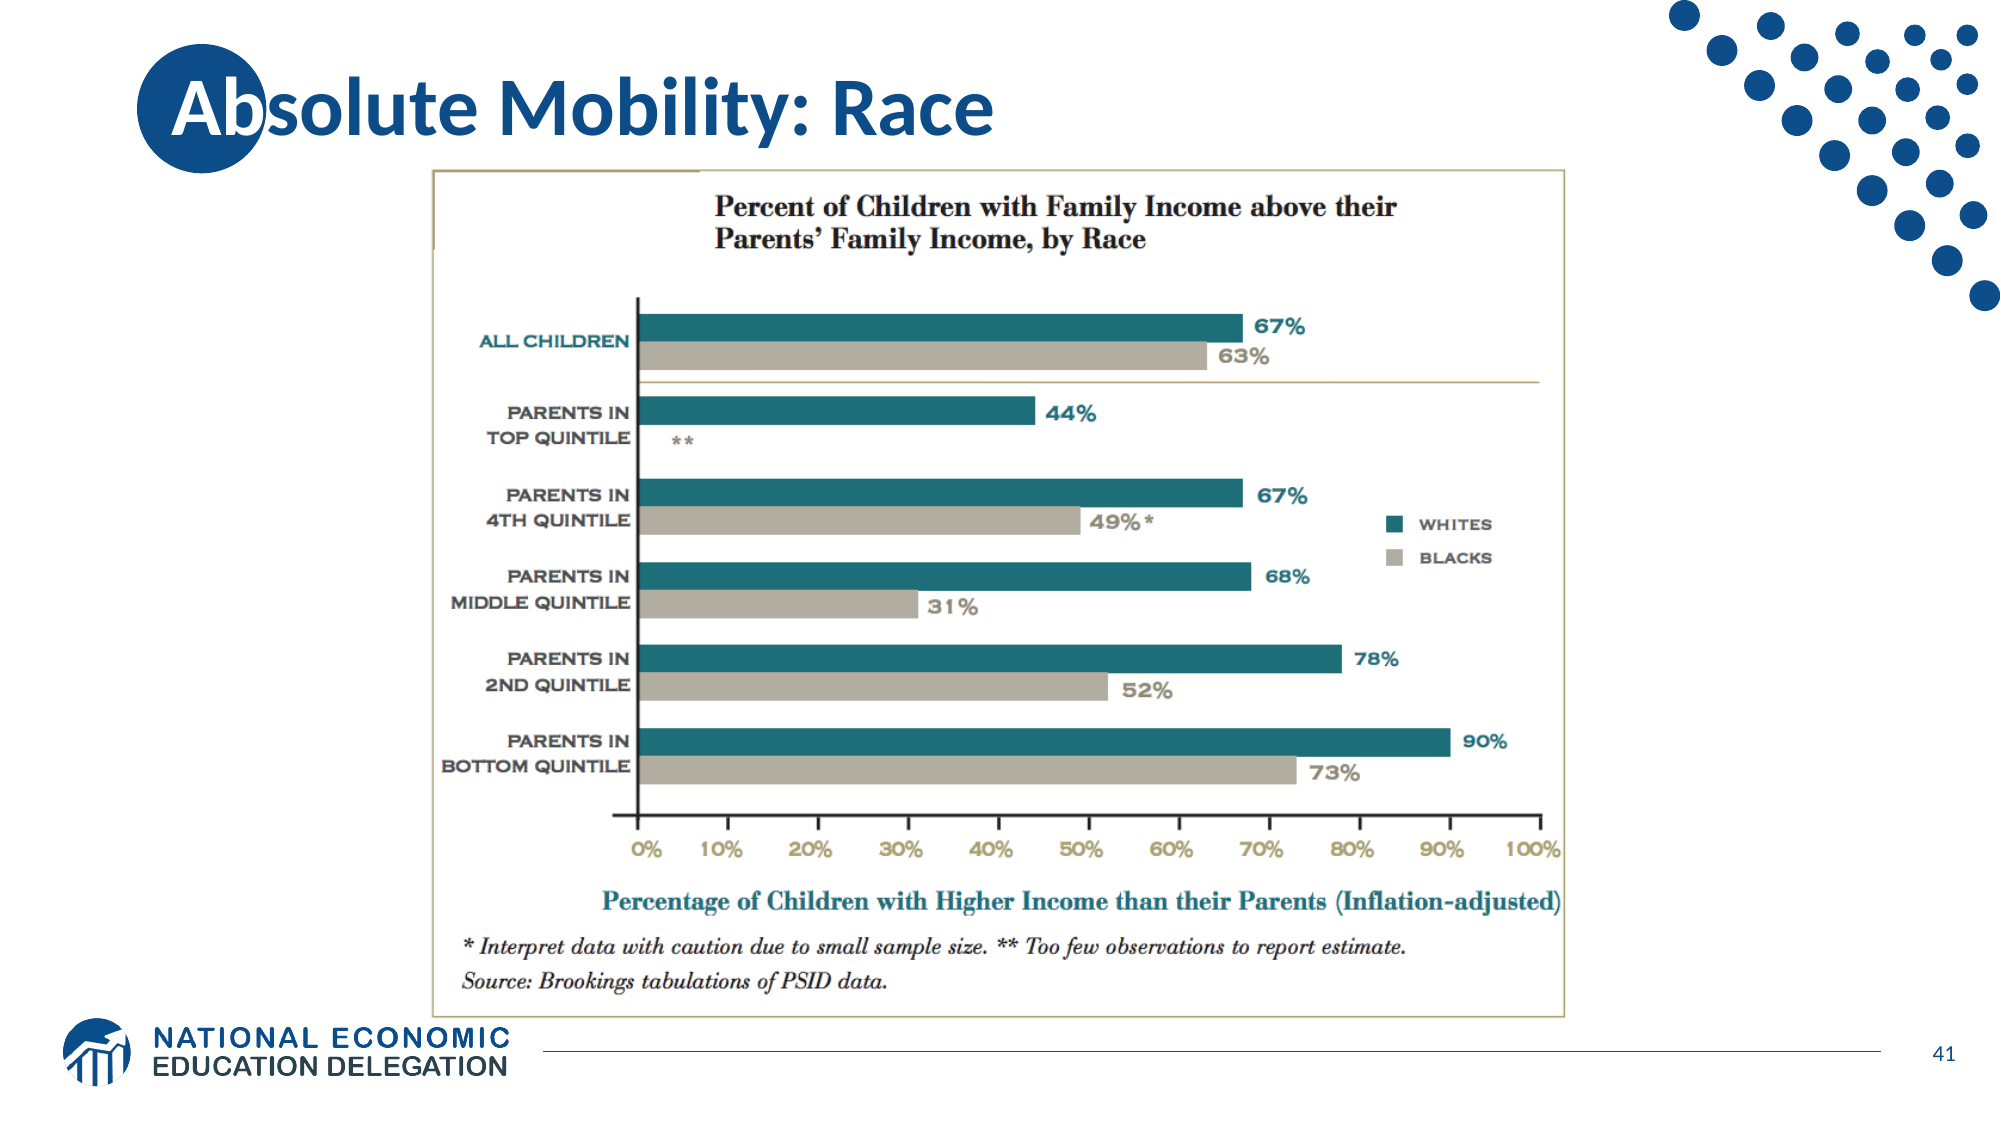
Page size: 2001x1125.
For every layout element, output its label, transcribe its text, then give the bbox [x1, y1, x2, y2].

title Absolute Mobility: Race [137, 0, 1863, 218]
picture [55, 1013, 520, 1091]
slide_number 41 [1521, 1022, 1972, 1082]
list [429, 166, 1570, 1022]
